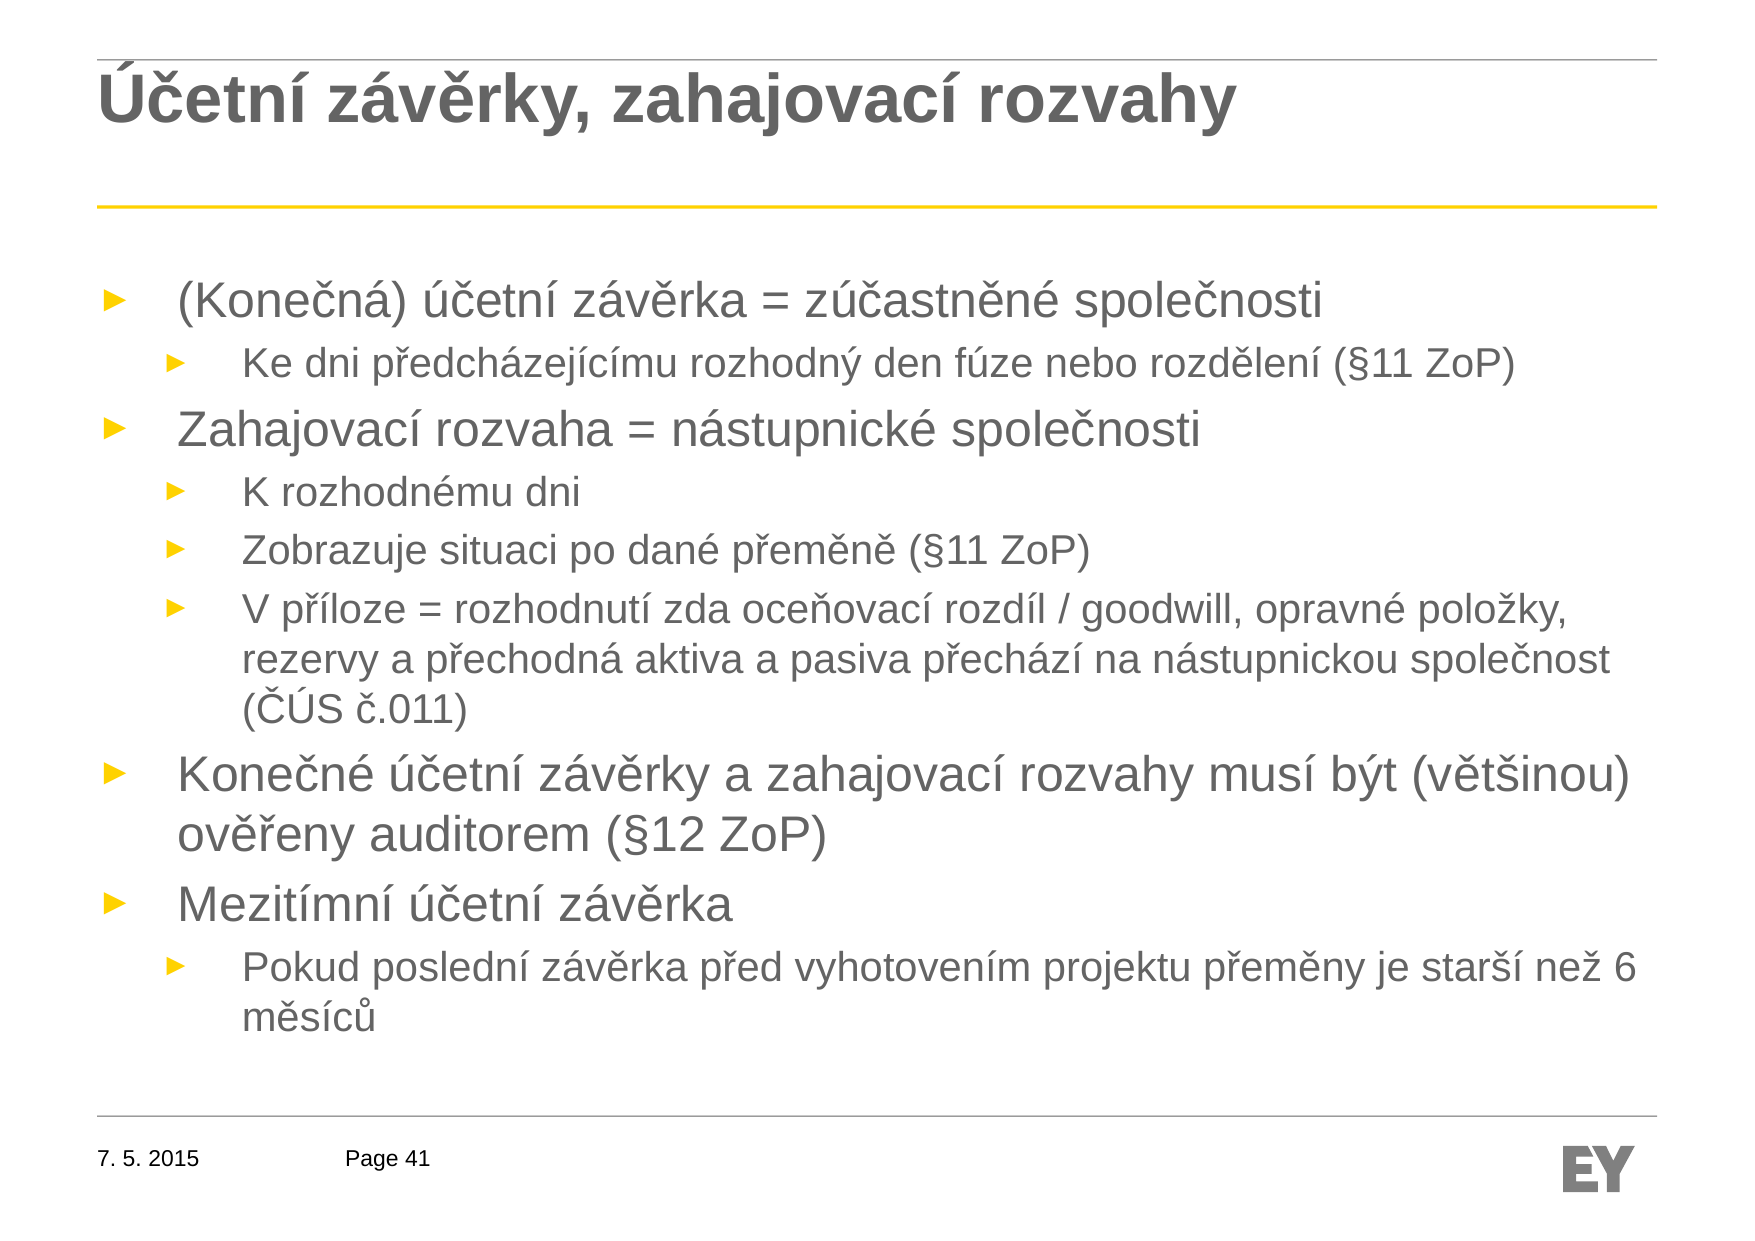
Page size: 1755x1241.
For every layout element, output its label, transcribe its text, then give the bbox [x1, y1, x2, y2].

title Účetní závěrky, zahajovací rozvahy [96, 59, 1658, 202]
slide_number 7. 5. 2015 [96, 1143, 319, 1184]
list (Konečná) účetní závěrka = zúčastněné společnosti Ke dni předcházejícímu rozhodný den fúze nebo rozdělení (§11 ZoP) Zahajovací rozvaha = nástupnické společnosti K rozhodnému dni Zobrazuje situaci po dané přeměně (§11 ZoP) V příloze = rozhodnutí zda oceňovací rozdíl / goodwill, opravné položky, rezervy a přechodná aktiva a pasiva přechází na nástupnickou společnost (ČÚS č.011) Konečné účetní závěrky a zahajovací rozvahy musí být (většinou) ověřeny auditorem (§12 ZoP) Mezitímní účetní závěrka Pokud poslední závěrka před vyhotovením projektu přeměny je starší než 6 měsíců [96, 267, 1656, 1015]
